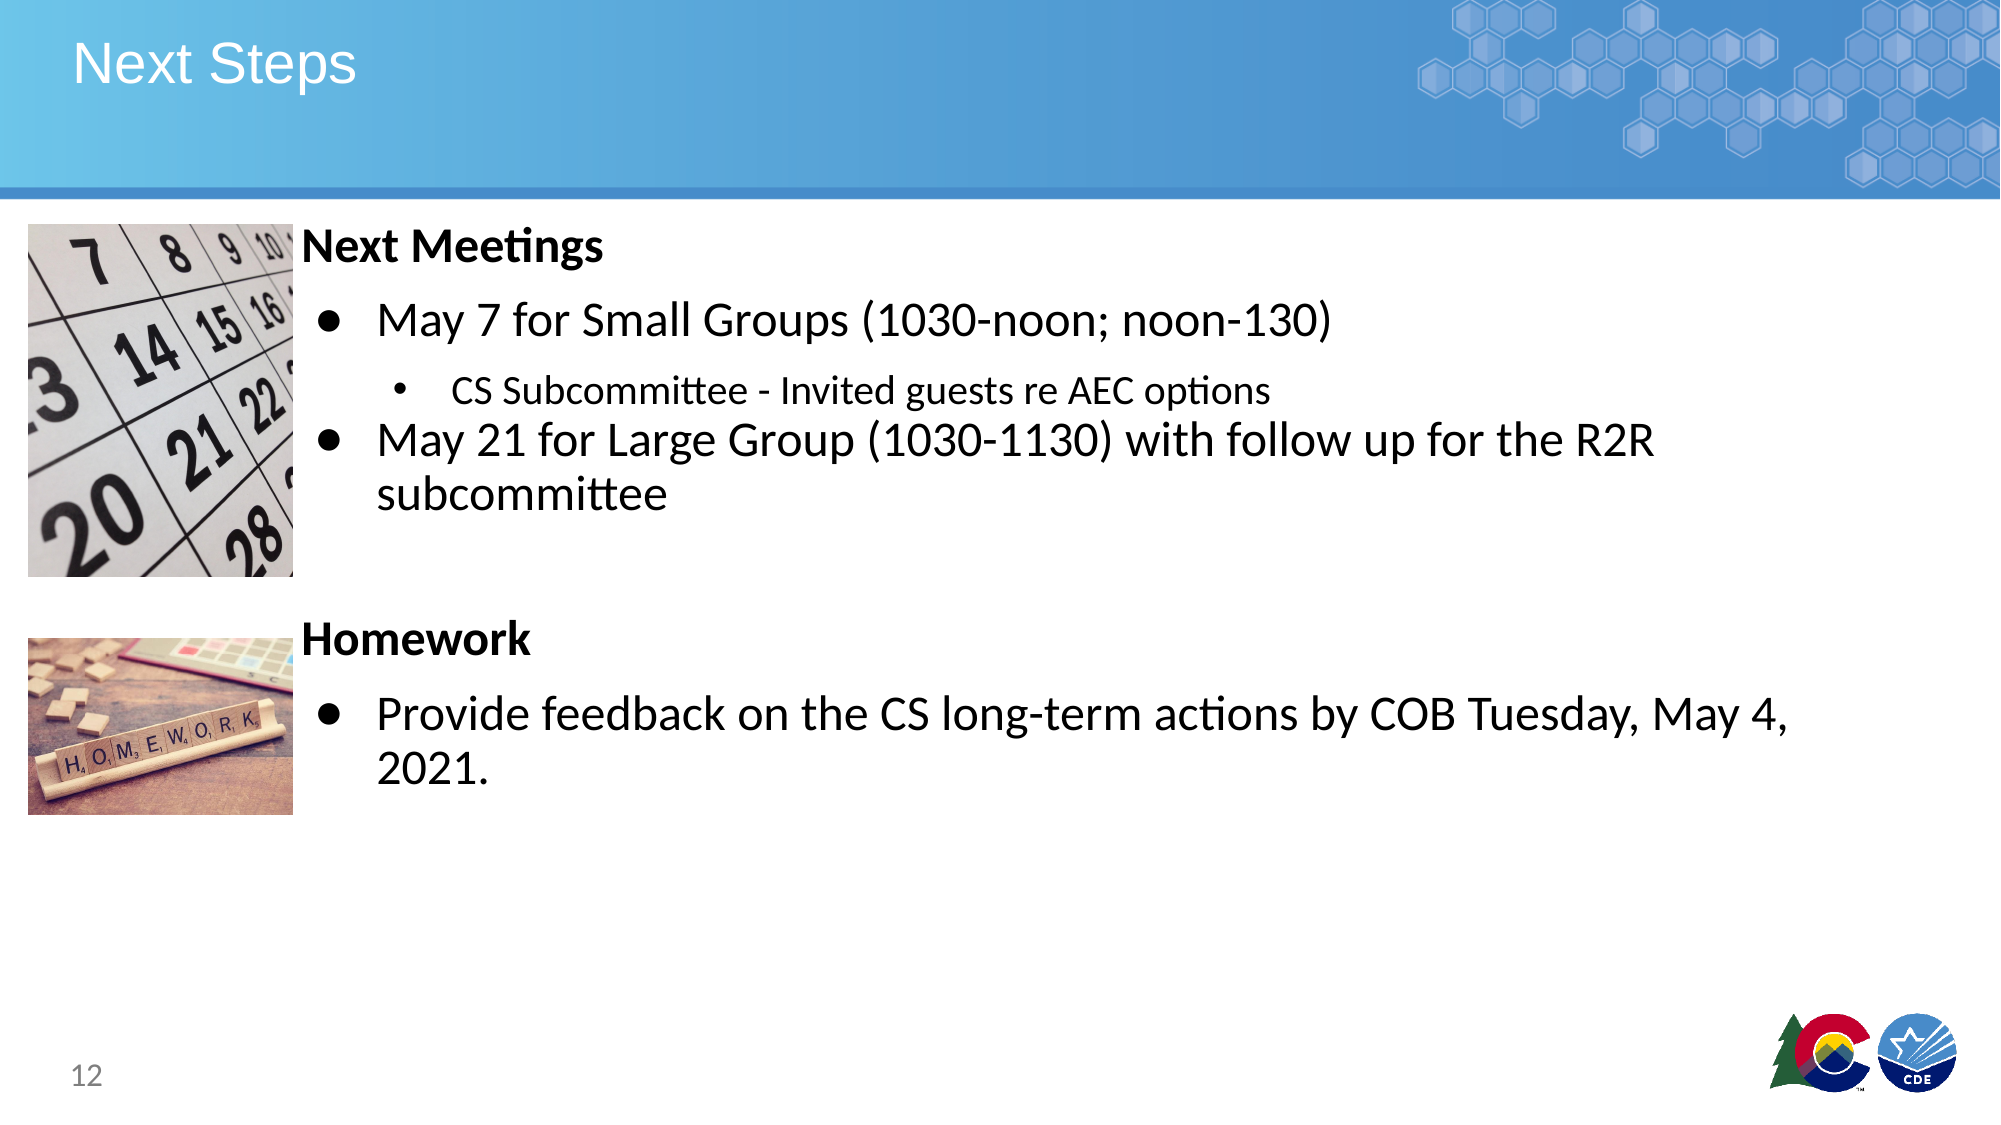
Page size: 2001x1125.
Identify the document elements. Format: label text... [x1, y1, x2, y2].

list Next Meetings May 7 for Small Groups (1030-noon; noon-130) CS Subcommittee - Invited guests re AEC options May 21 for Large Group (1030-1130) with follow up for the R2R subcommittee [301, 218, 1863, 575]
title Next Steps [72, 33, 1396, 182]
picture [28, 224, 294, 578]
slide_number 12 [54, 1042, 505, 1103]
picture [28, 638, 294, 816]
picture [1768, 1012, 1957, 1093]
list Homework Provide feedback on the CS long-term actions by COB Tuesday, May 4, 2021. [301, 612, 1863, 969]
picture [0, 0, 2000, 200]
